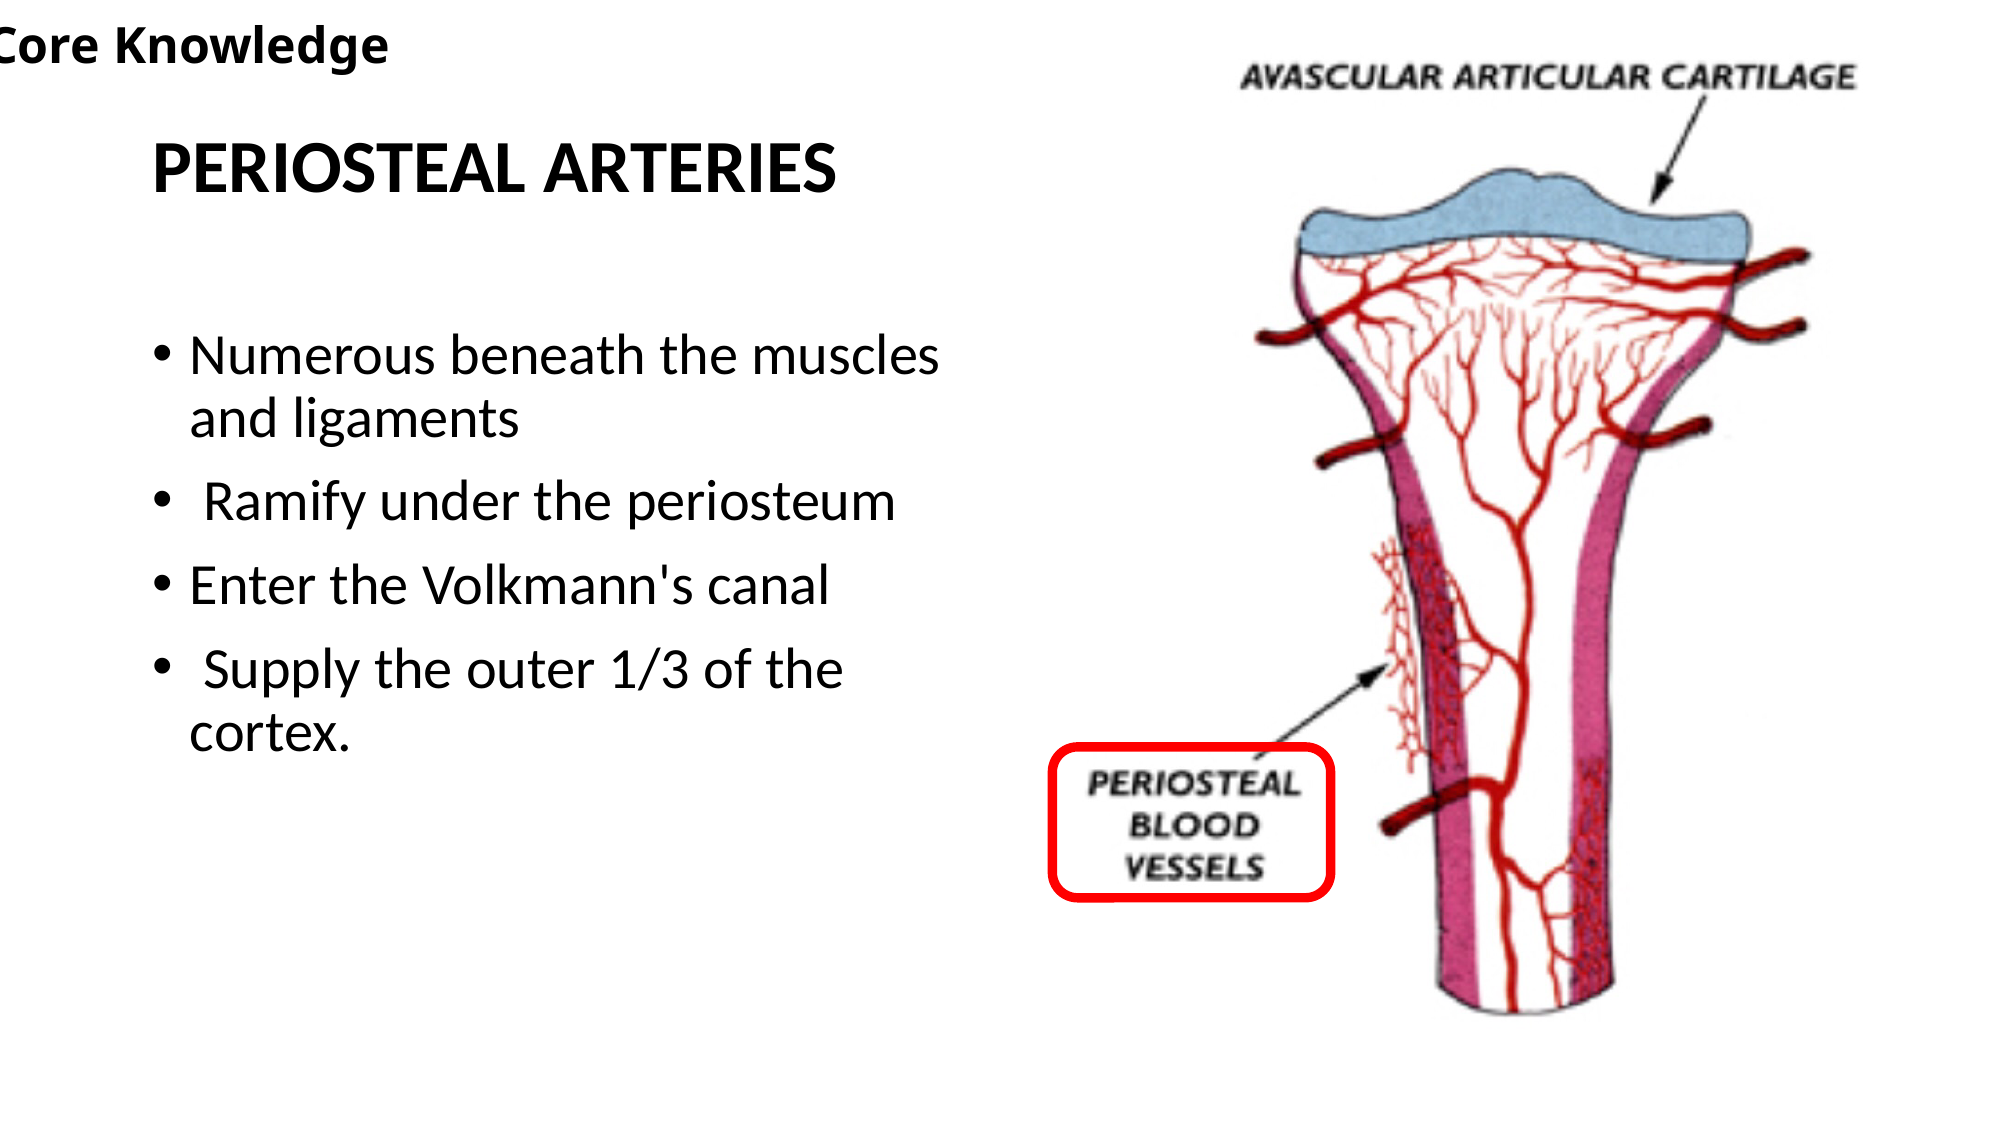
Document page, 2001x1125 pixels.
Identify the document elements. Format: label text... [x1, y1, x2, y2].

list Numerous beneath the muscles and ligaments Ramify under the periosteum Enter the Volkmann's canal Supply the outer 1/3 of the cortex. [137, 316, 967, 1014]
picture [1071, 36, 1926, 1091]
text_box [1050, 746, 1071, 899]
title PERIOSTEAL ARTERIES [137, 59, 1071, 278]
text_box Core Knowledge [0, 5, 405, 81]
